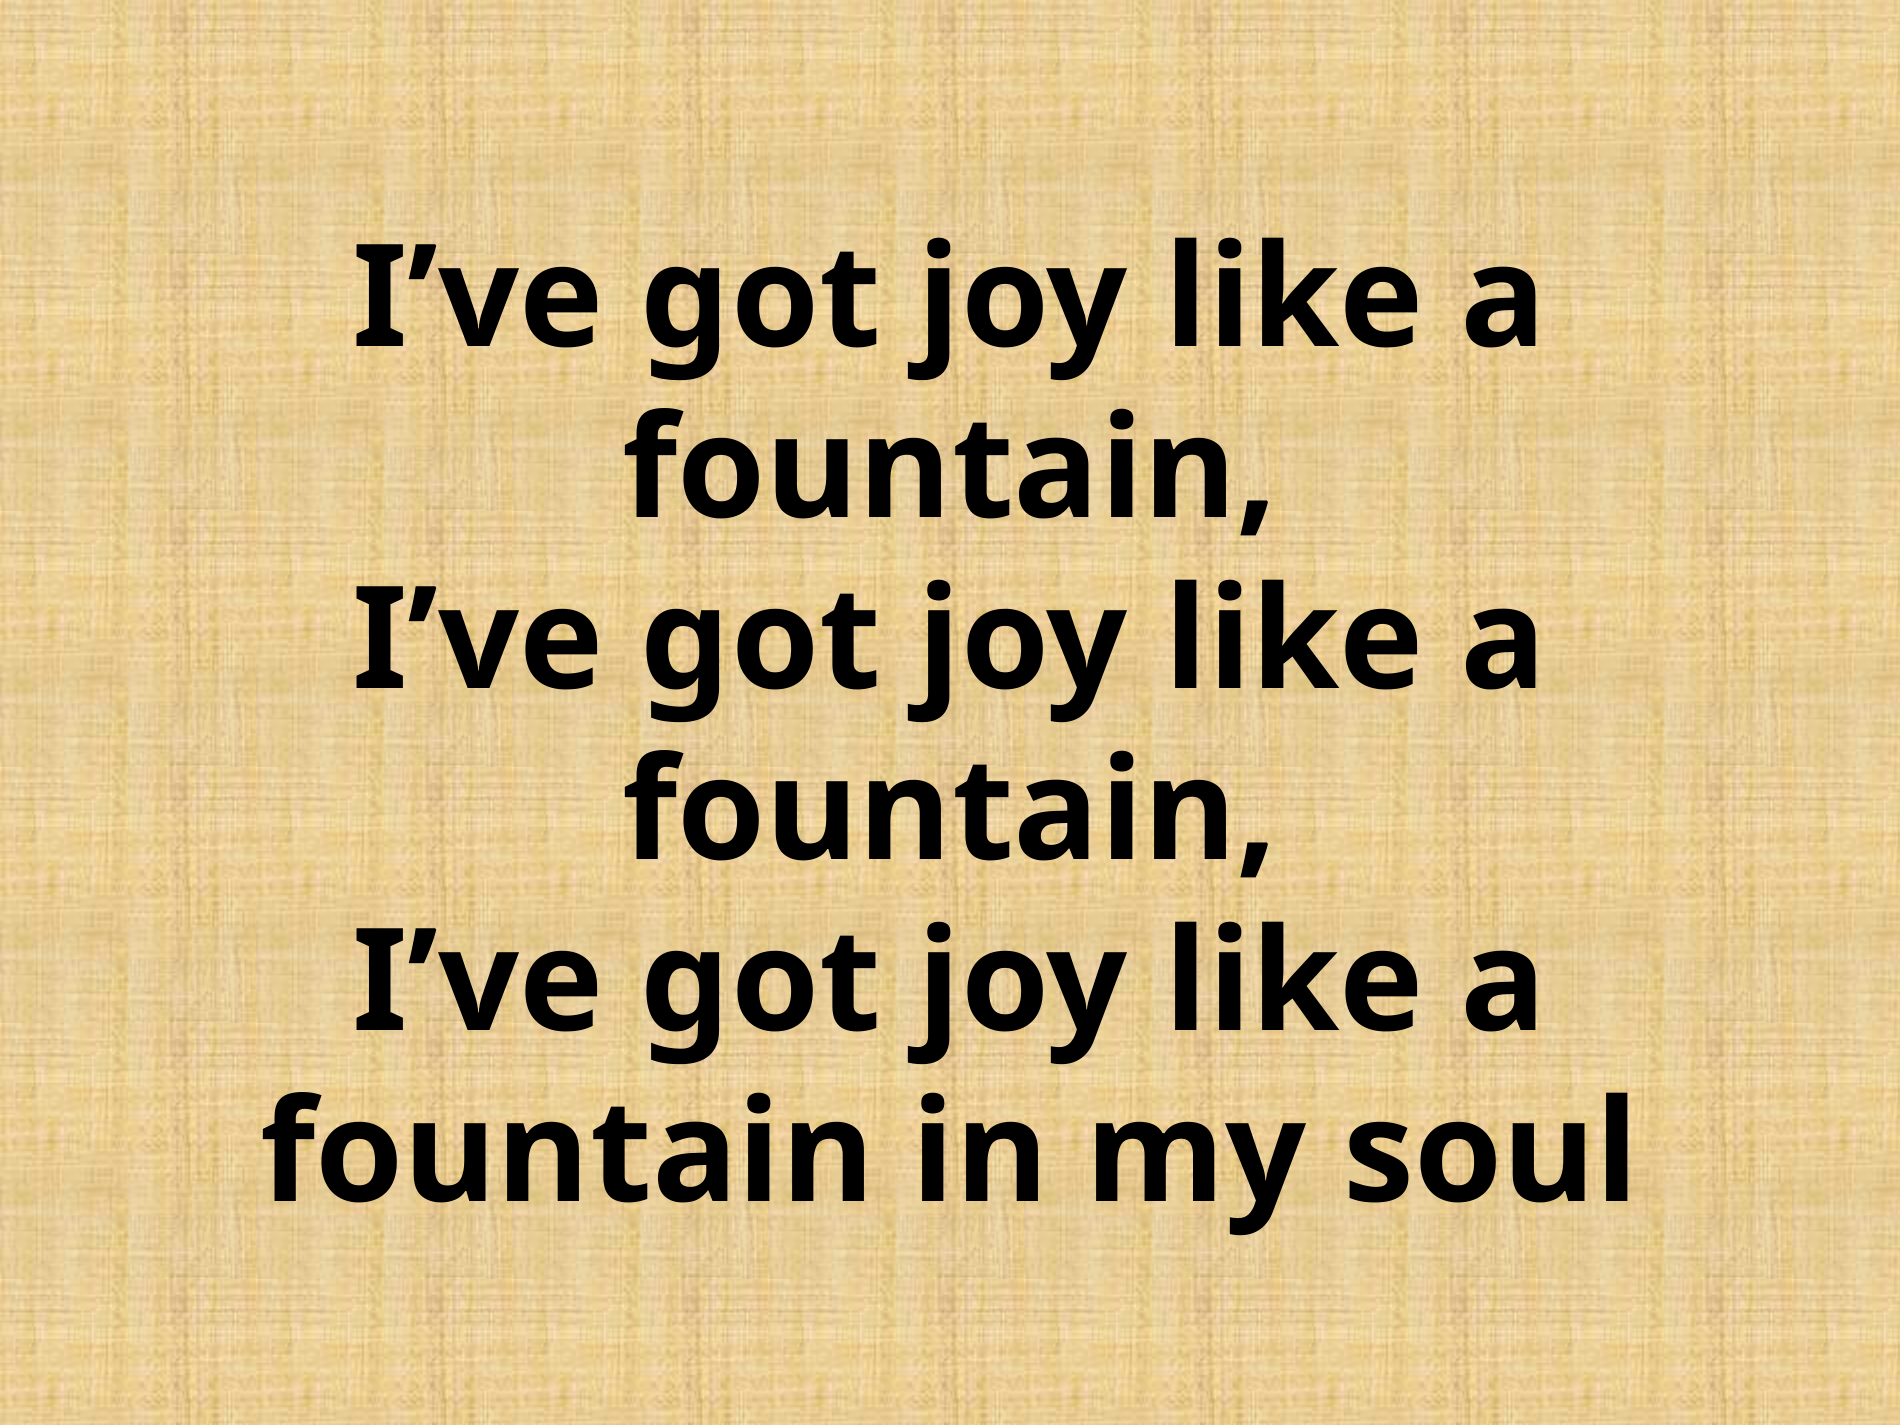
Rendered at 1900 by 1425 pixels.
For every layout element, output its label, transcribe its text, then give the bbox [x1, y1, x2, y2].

picture [0, 0, 1900, 1425]
title I’ve got joy like a fountain, I’ve got joy like a fountain, I’ve got joy like a fountain in my soul [95, 57, 1805, 1378]
